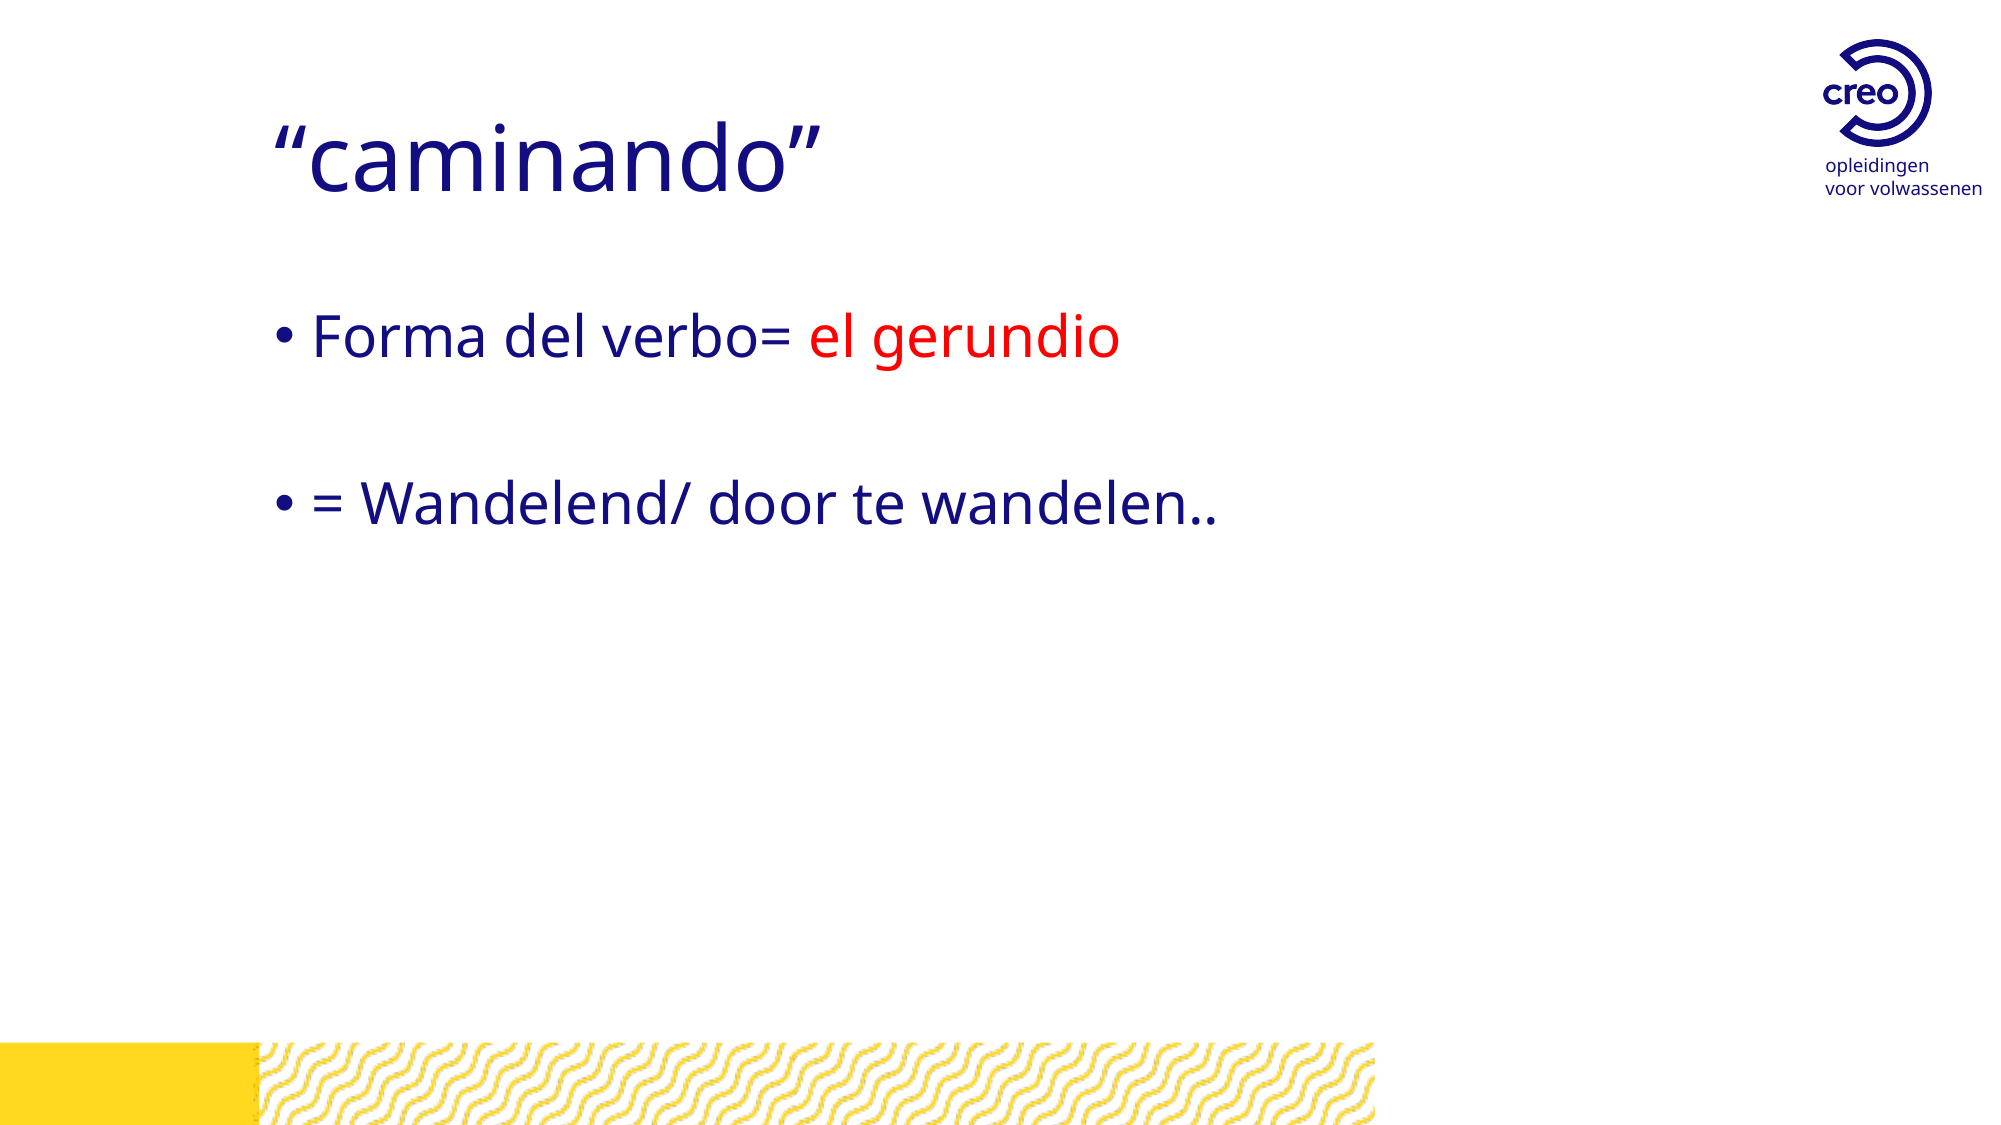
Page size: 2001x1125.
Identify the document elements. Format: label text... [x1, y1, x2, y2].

picture [253, 1043, 1374, 1125]
picture [1823, 39, 1932, 147]
title “caminando” [259, 52, 1813, 271]
list Forma del verbo= el gerundio = Wandelend/ door te wandelen.. [259, 299, 1813, 1014]
